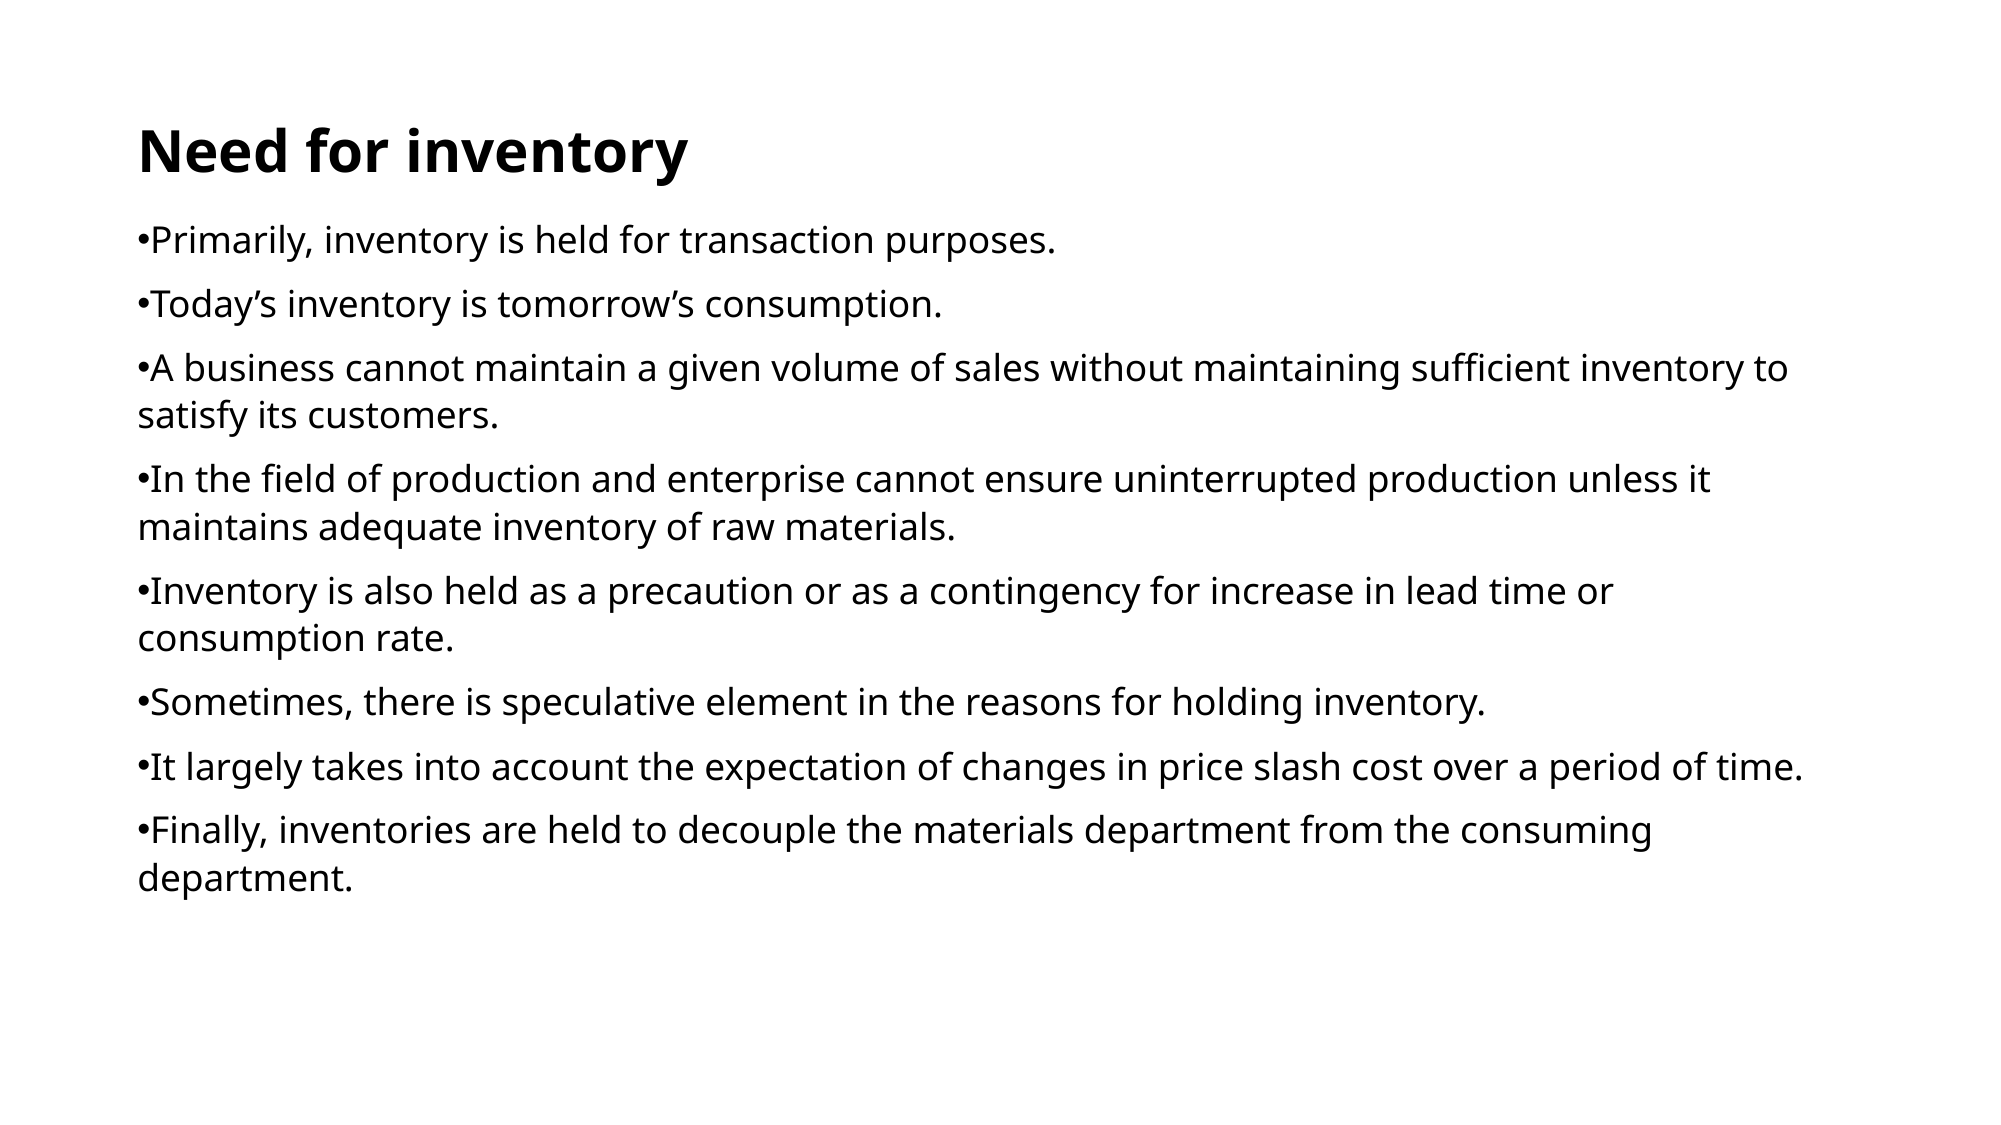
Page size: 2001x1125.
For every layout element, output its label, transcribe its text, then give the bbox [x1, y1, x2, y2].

title Need for inventory [122, 44, 985, 205]
list Primarily, inventory is held for transaction purposes. Today’s inventory is tomorrow’s consumption. A business cannot maintain a given volume of sales without maintaining sufficient inventory to satisfy its customers. In the field of production and enterprise cannot ensure uninterrupted production unless it maintains adequate inventory of raw materials. Inventory is also held as a precaution or as a contingency for increase in lead time or consumption rate. Sometimes, there is speculative element in the reasons for holding inventory. It largely takes into account the expectation of changes in price slash cost over a period of time. Finally, inventories are held to decouple the materials department from the consuming department. [122, 205, 1848, 920]
